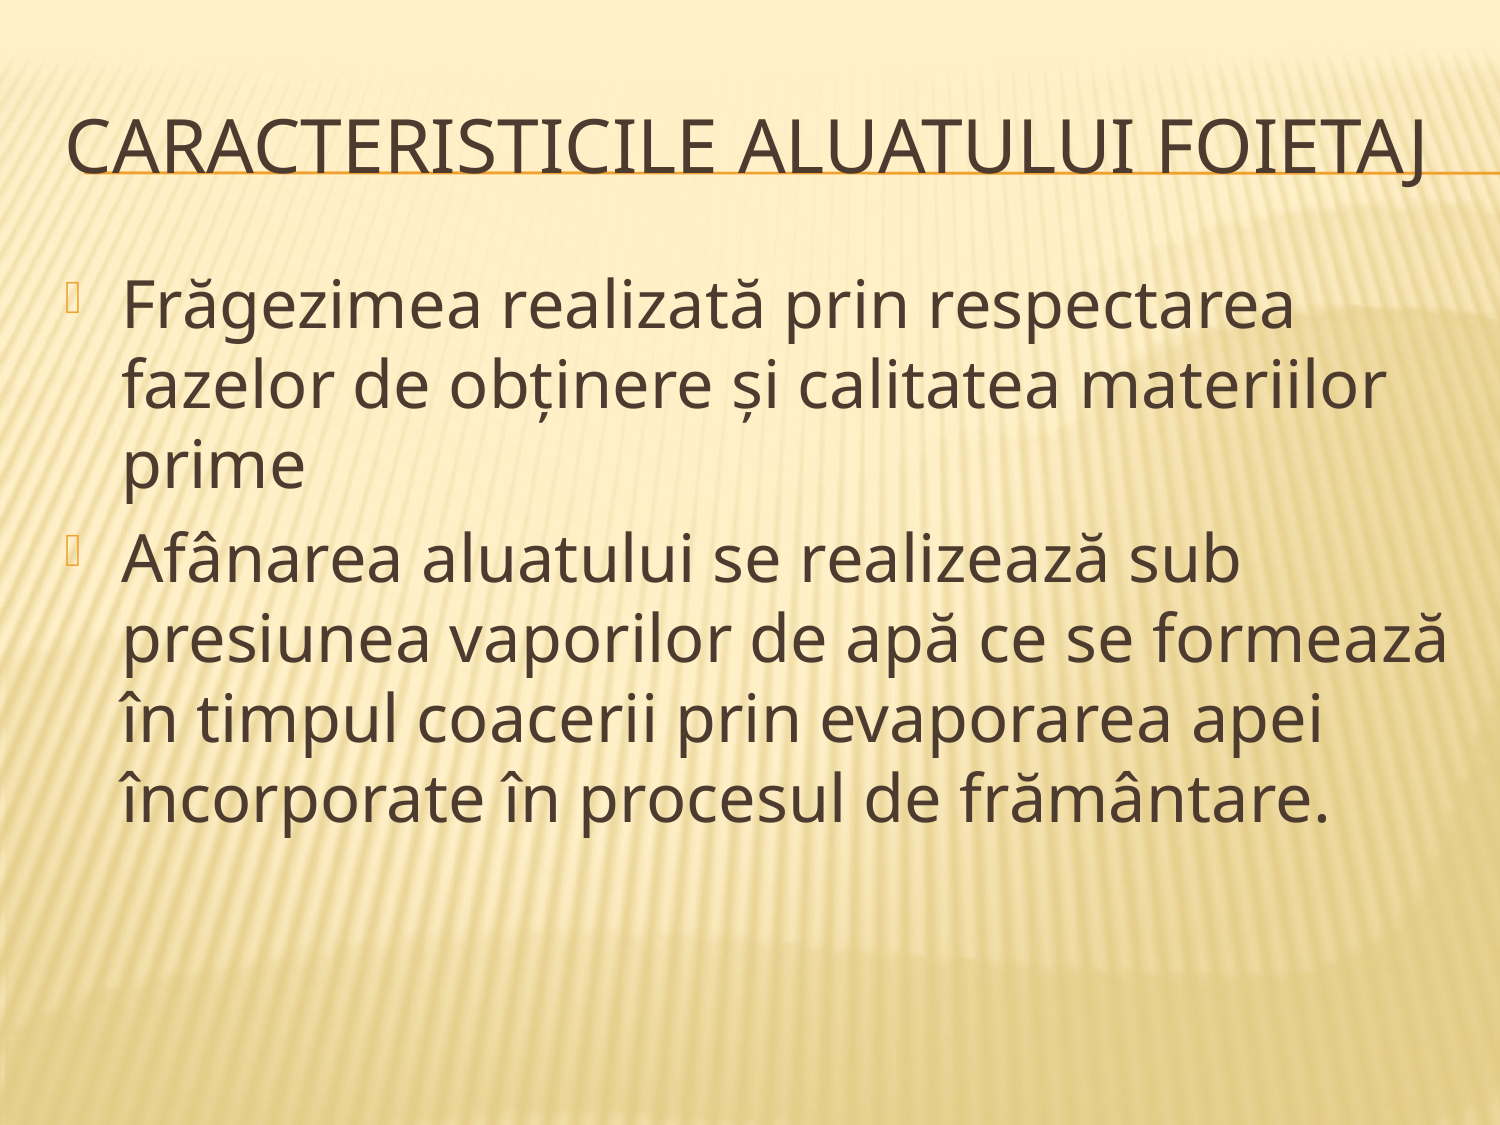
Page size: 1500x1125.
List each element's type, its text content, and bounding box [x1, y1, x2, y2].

list Frăgezimea realizată prin respectarea fazelor de obținere și calitatea materiilor prime Afânarea aluatului se realizează sub presiunea vaporilor de apă ce se formează în timpul coacerii prin evaporarea apei încorporate în procesul de frământare. [50, 254, 1475, 998]
title Caracteristicile aluatului foietaj [50, 75, 1475, 213]
